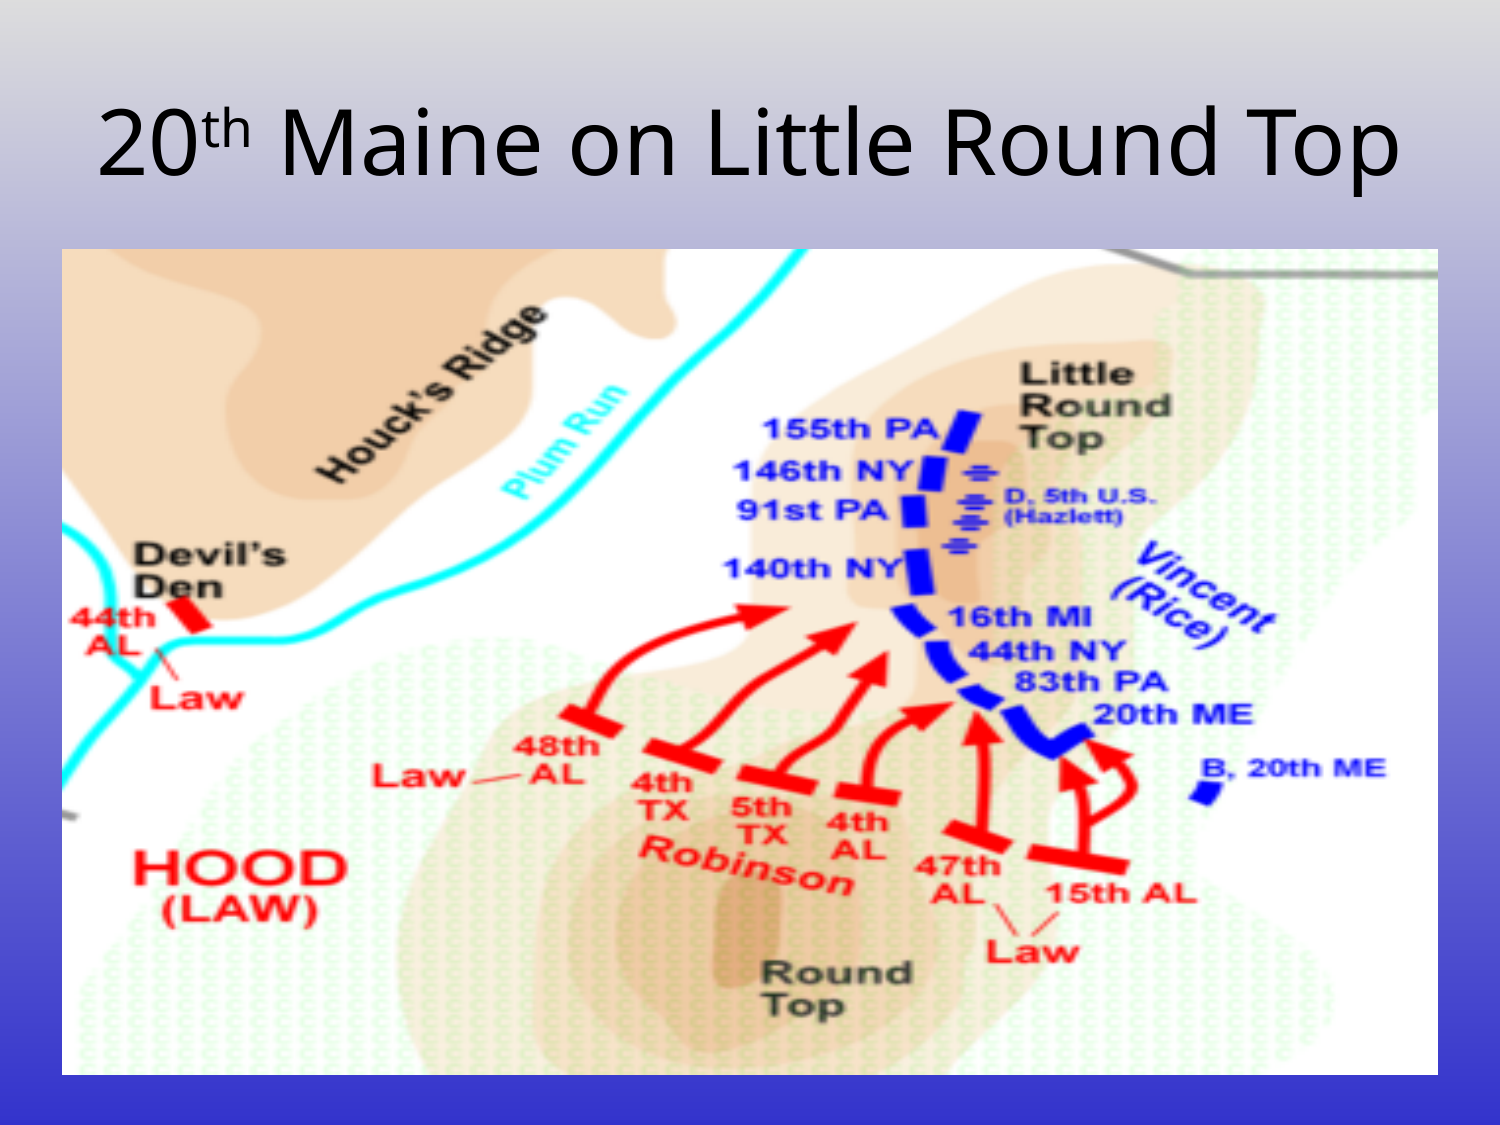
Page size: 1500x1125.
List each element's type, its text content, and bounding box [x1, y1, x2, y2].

title 20th Maine on Little Round Top [74, 44, 1426, 233]
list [62, 249, 1438, 1076]
